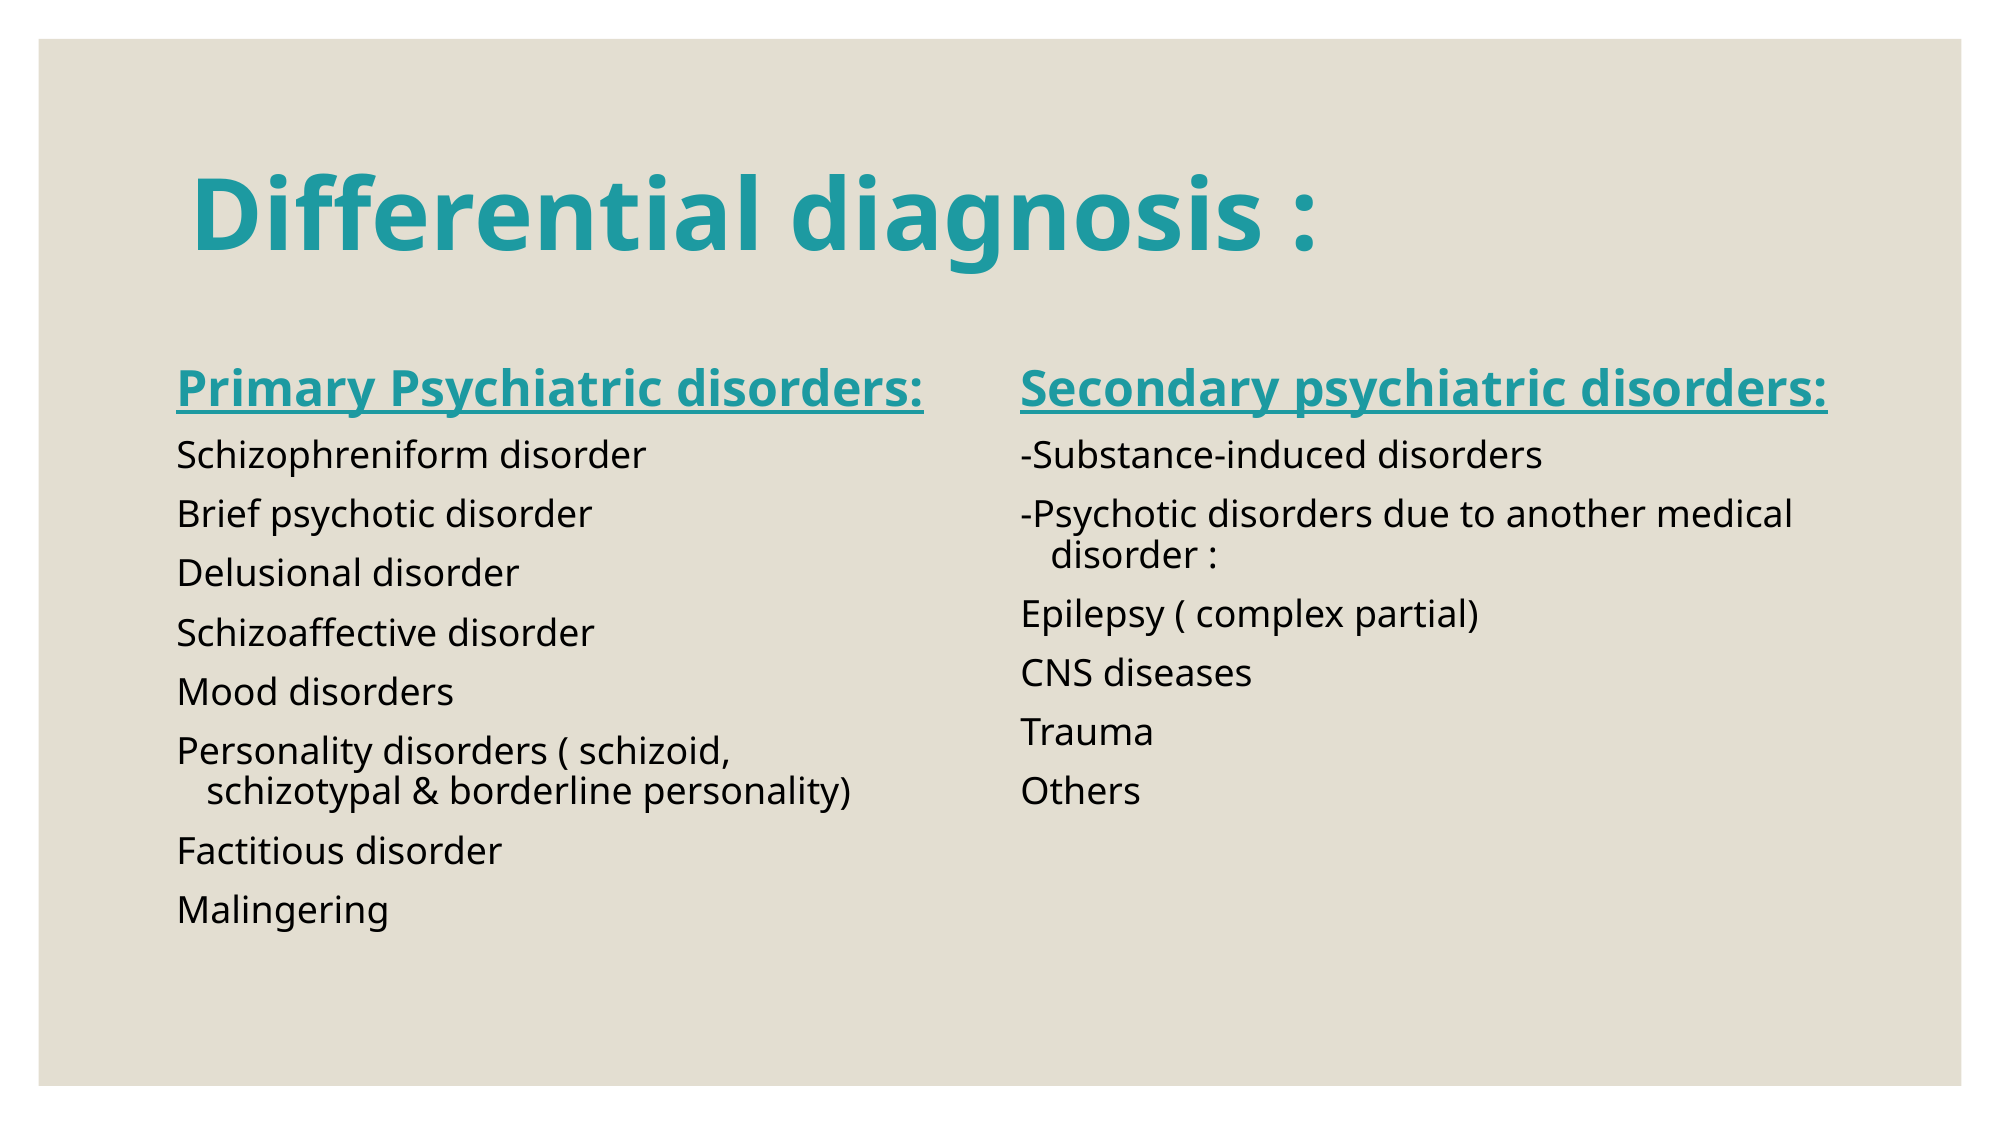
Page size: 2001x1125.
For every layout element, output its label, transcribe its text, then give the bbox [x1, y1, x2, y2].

list Primary Psychiatric disorders: Schizophreniform disorder Brief psychotic disorder Delusional disorder Schizoaffective disorder Mood disorders Personality disorders ( schizoid, schizotypal & borderline personality) Factitious disorder Malingering [161, 355, 942, 971]
title Differential diagnosis : [174, 105, 1825, 331]
list Secondary psychiatric disorders: -Substance-induced disorders -Psychotic disorders due to another medical disorder : Epilepsy ( complex partial) CNS diseases Trauma Others [1005, 355, 1862, 971]
